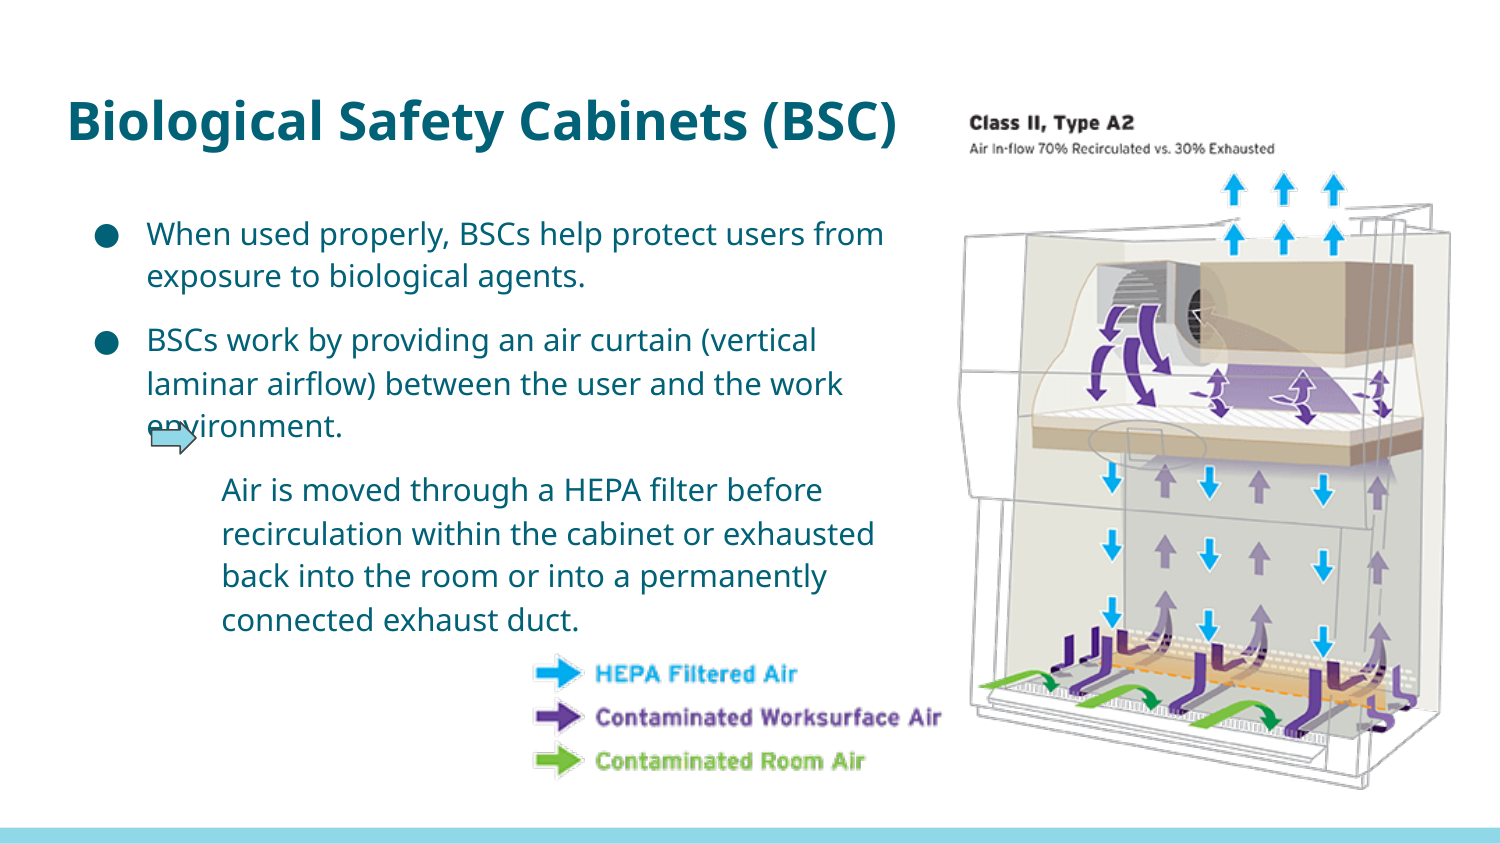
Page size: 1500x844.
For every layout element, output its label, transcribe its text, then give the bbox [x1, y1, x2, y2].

picture [504, 91, 1470, 808]
text_box [151, 421, 197, 454]
list When used properly, BSCs help protect users from exposure to biological agents. BSCs work by providing an air curtain (vertical laminar airflow) between the user and the work environment. Air is moved through a HEPA filter before recirculation within the cabinet or exhausted back into the room or into a permanently connected exhaust duct. [71, 193, 903, 770]
title Biological Safety Cabinets (BSC) [51, 71, 1449, 166]
